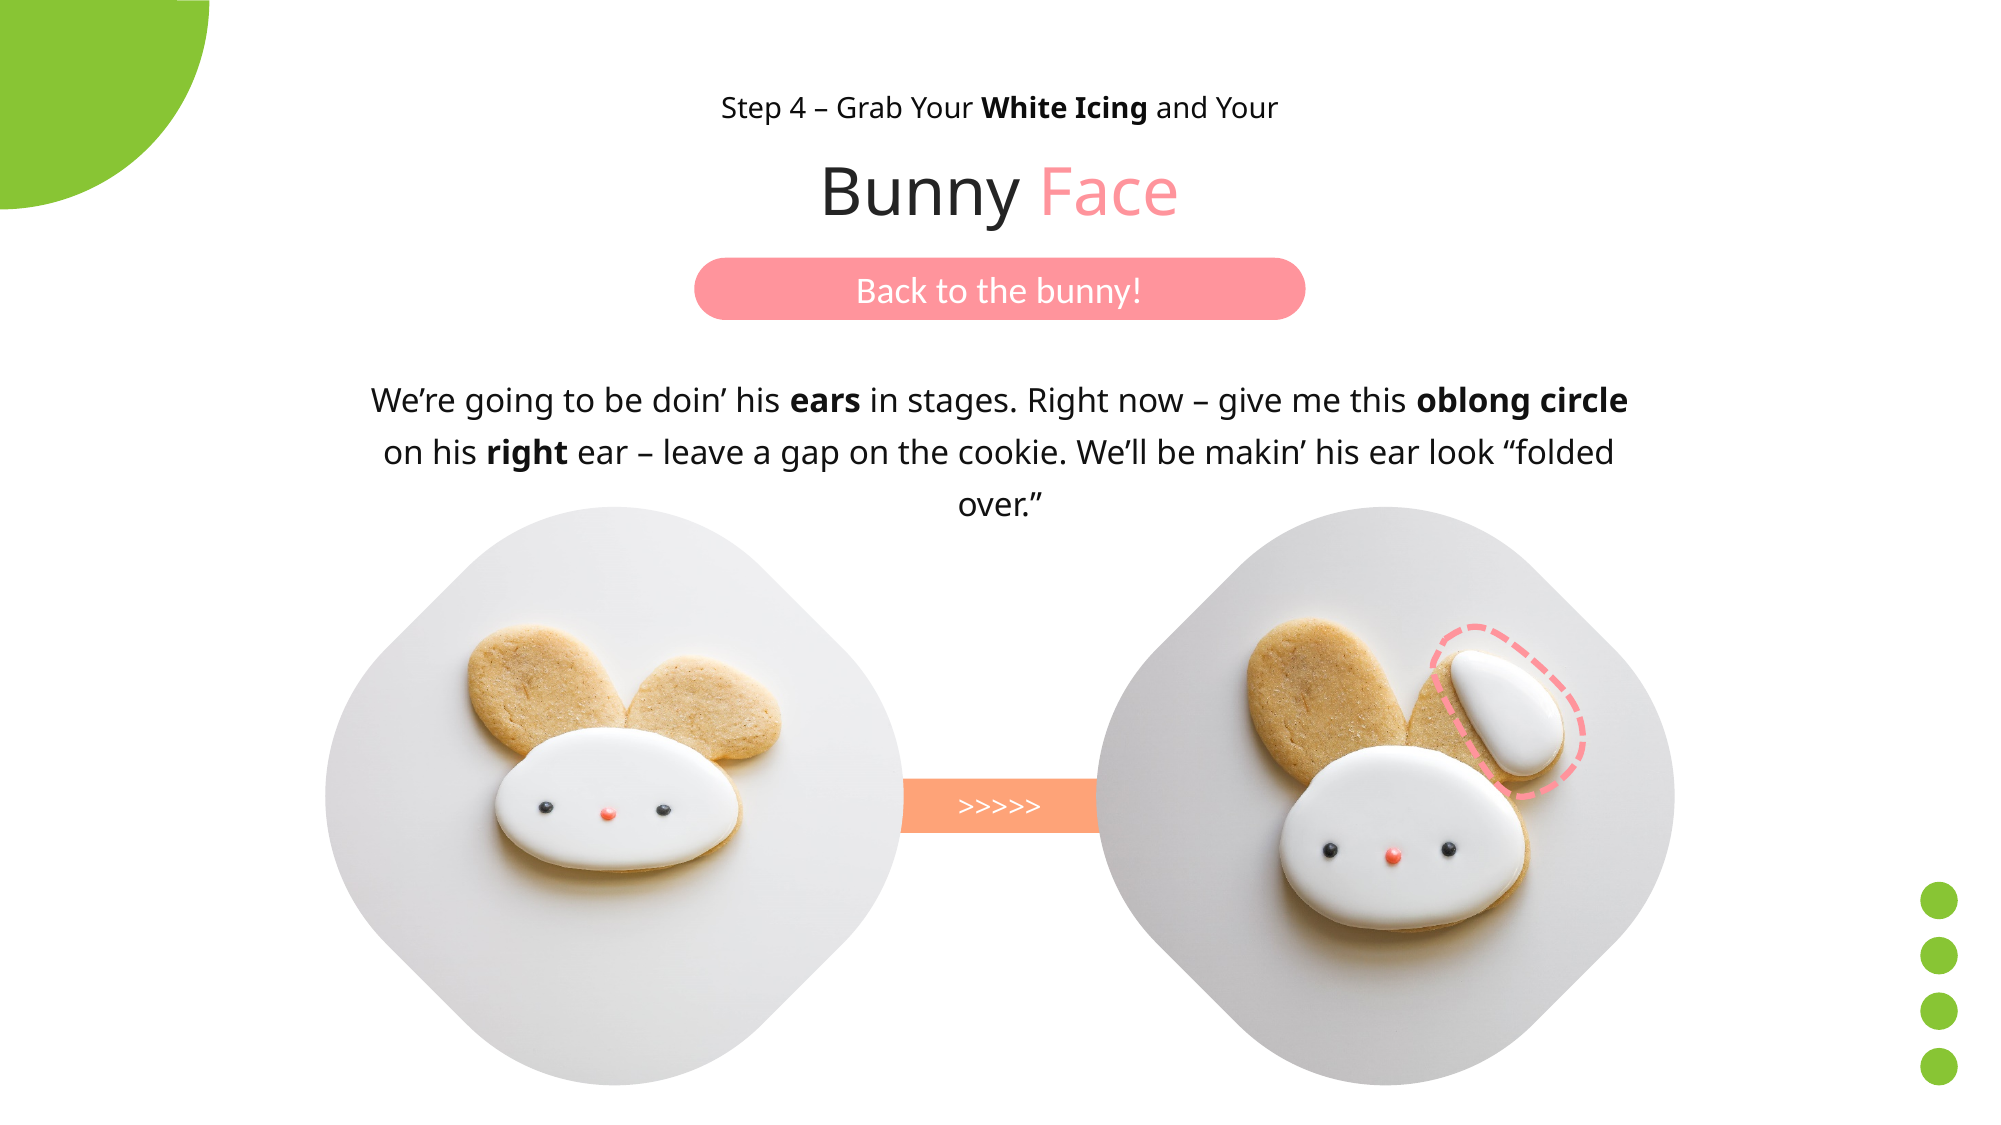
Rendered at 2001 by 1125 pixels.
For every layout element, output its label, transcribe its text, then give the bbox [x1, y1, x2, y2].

text_box We’re going to be doin’ his ears in stages. Right now – give me this oblong circle on his right ear – leave a gap on the cookie. We’ll be makin’ his ear look “folded over.” [354, 360, 1646, 531]
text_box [614, 71, 1386, 220]
text_box [0, 0, 211, 211]
text_box Back to the bunny! [693, 256, 1307, 321]
picture [325, 506, 904, 1086]
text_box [1920, 881, 1958, 1086]
text_box >>>>> [904, 777, 1096, 834]
picture [1096, 506, 1675, 1086]
